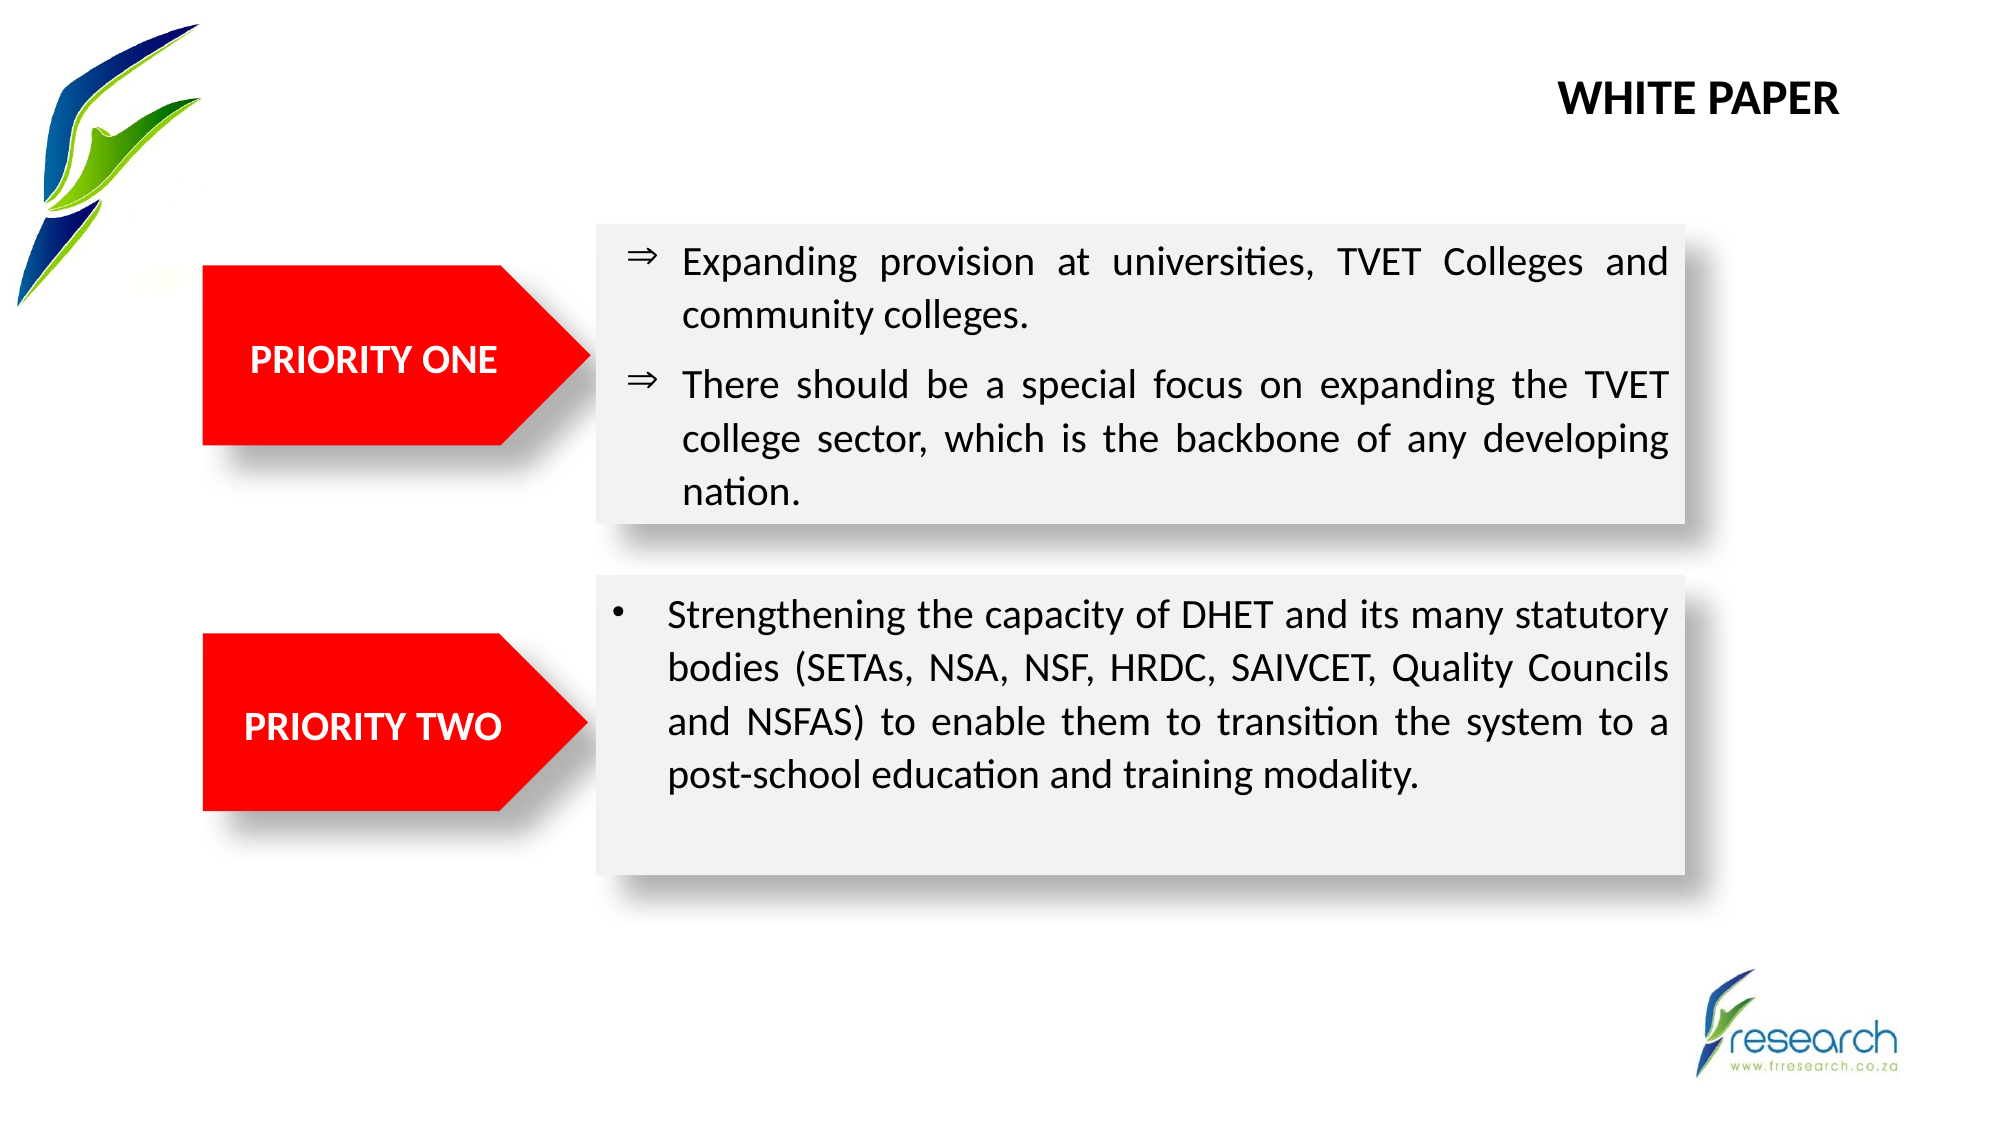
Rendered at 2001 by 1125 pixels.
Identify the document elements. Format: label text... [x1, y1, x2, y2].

text_box WHITE PAPER [1542, 56, 1923, 132]
picture [1692, 966, 1902, 1081]
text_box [202, 223, 1685, 876]
picture [11, 20, 203, 311]
